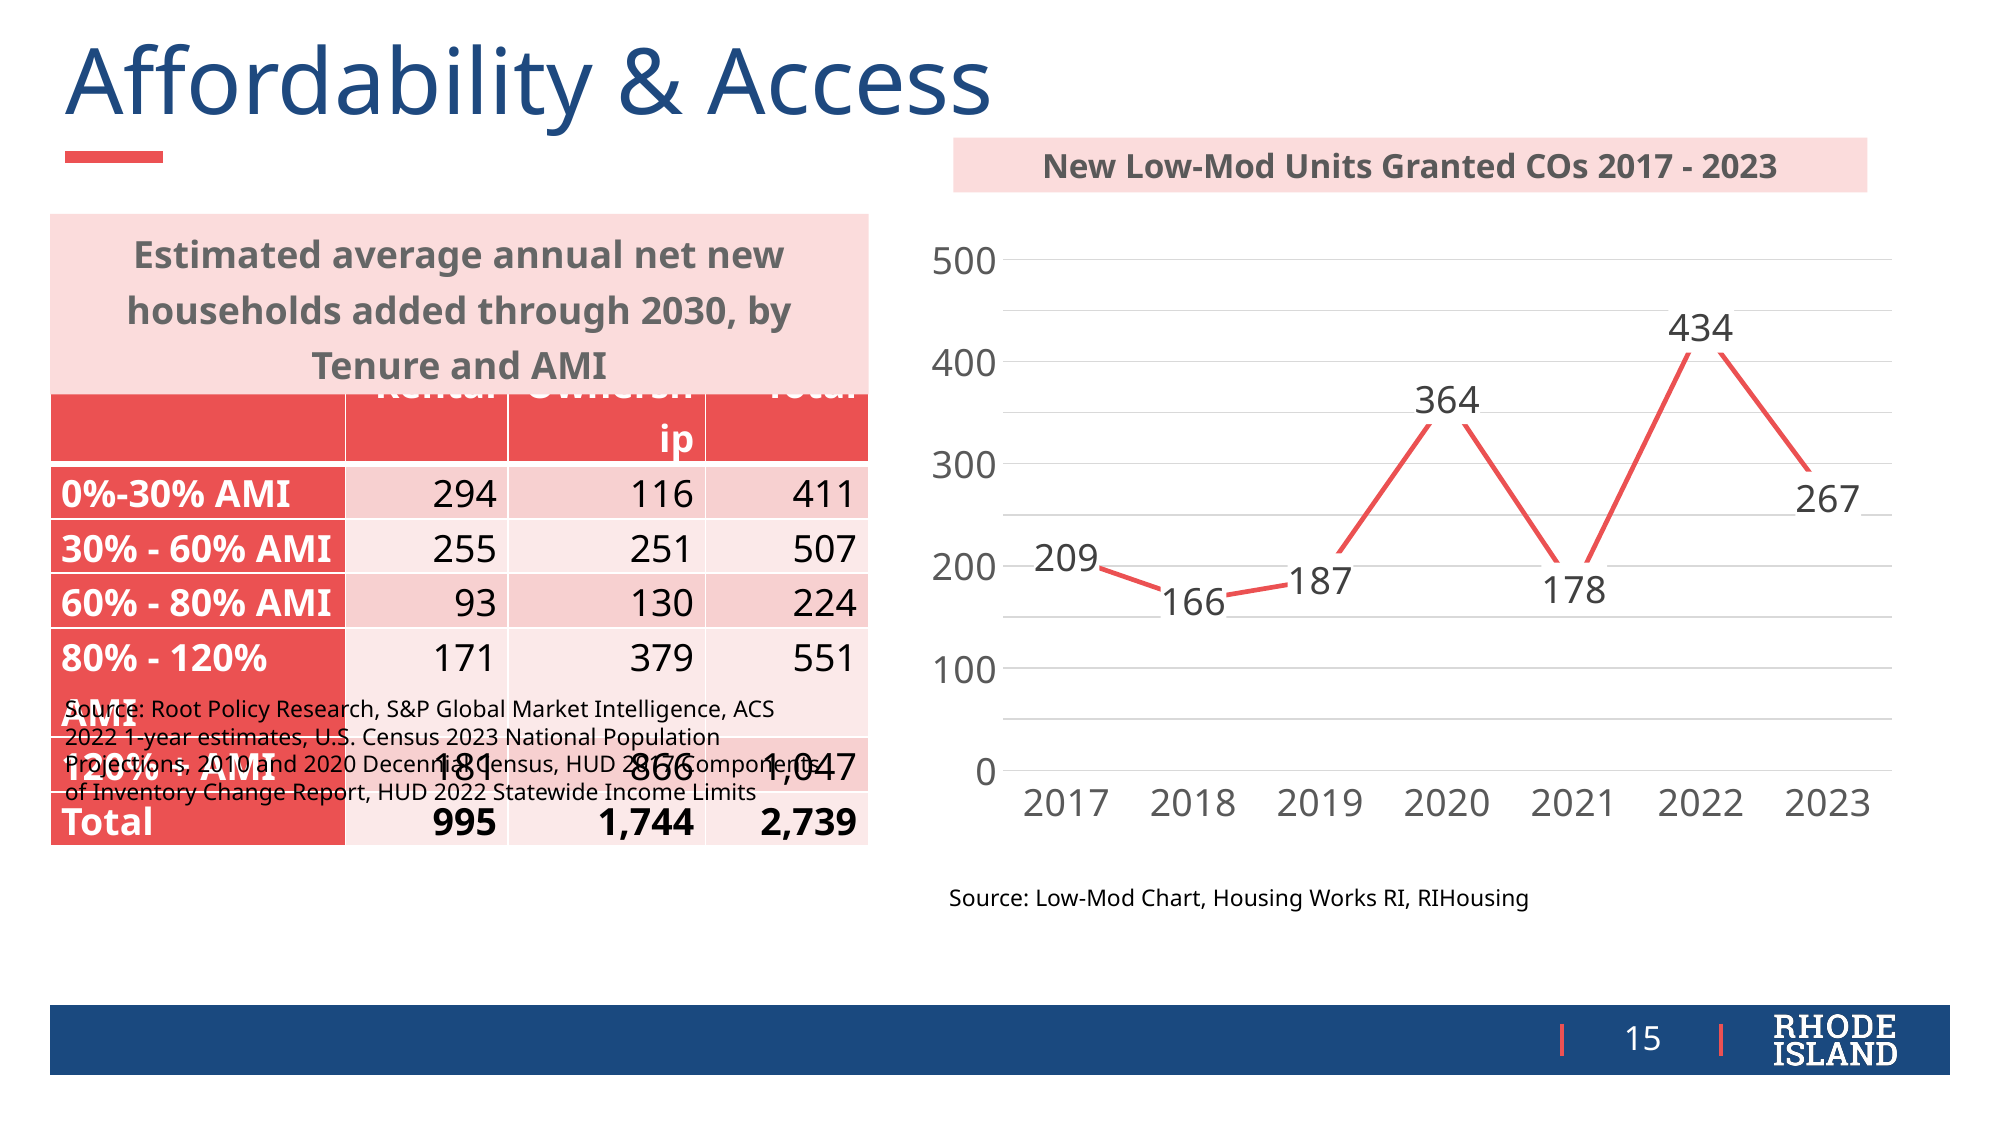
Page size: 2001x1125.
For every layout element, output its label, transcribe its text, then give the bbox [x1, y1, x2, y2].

title Affordability & Access [50, 28, 1950, 144]
table_cell 251 [509, 520, 705, 572]
table_cell 294 [346, 467, 507, 518]
table_header Ownership [509, 395, 705, 461]
table_header [51, 395, 345, 461]
table_cell 60% - 80% AMI [51, 574, 345, 627]
table_cell 116 [509, 467, 705, 518]
table_cell 995 [346, 813, 507, 845]
text_box Source: Low-Mod Chart, Housing Works RI, RIHousing [934, 876, 1935, 919]
table_cell Total [51, 813, 345, 845]
table_cell 30% - 60% AMI [51, 520, 345, 572]
chart [911, 221, 1912, 841]
text_box New Low-Mod Units Granted COs 2017 - 2023 [953, 137, 1868, 193]
table_cell 93 [346, 574, 507, 627]
slide_number 15 [1594, 1012, 1691, 1068]
table_cell 171 [346, 629, 507, 687]
table_cell 255 [346, 520, 507, 572]
table_cell 507 [706, 520, 868, 572]
table_cell 411 [706, 467, 868, 518]
table_cell 224 [706, 574, 868, 627]
table_cell 80% - 120% AMI [51, 629, 345, 687]
table_header Total [706, 395, 868, 461]
table_cell 0%-30% AMI [51, 467, 345, 518]
table_cell 1,744 [509, 813, 705, 845]
text_box Source: Root Policy Research, S&P Global Market Intelligence, ACS 2022 1-year estimates, U.S. Census 2023 National Population Projections, 2010 and 2020 Decennial Census, HUD 2017 Components of Inventory Change Report, HUD 2022 Statewide Income Limits [50, 687, 869, 813]
table_cell 551 [706, 629, 868, 687]
table_cell 379 [509, 629, 705, 687]
text_box Estimated average annual net new households added through 2030, by Tenure and AMI [50, 213, 869, 395]
picture [1774, 1014, 1897, 1066]
table_cell 130 [509, 574, 705, 627]
table_cell 2,739 [706, 813, 868, 845]
table_header Rental [346, 395, 507, 461]
